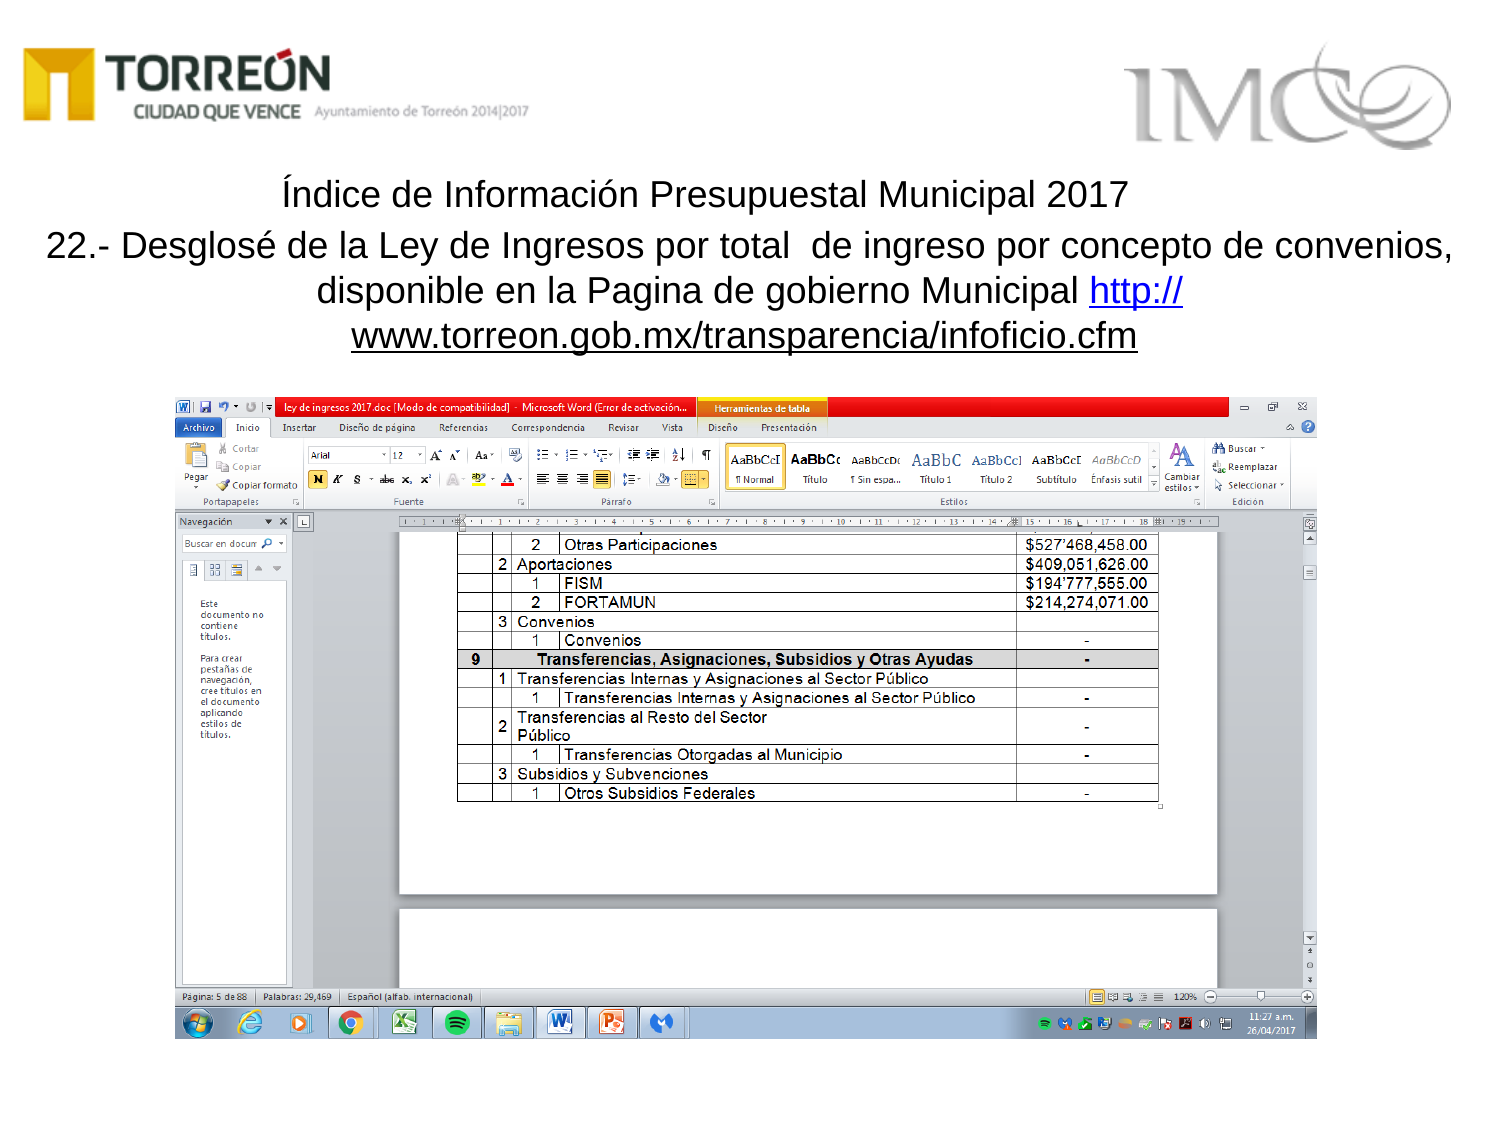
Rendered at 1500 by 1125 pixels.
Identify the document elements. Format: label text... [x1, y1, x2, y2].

picture [1124, 38, 1452, 151]
picture [19, 44, 569, 129]
text_box Índice de Información Presupuestal Municipal 2017 [267, 160, 1164, 212]
text_box 22.- Desglosé de la Ley de Ingresos por total de ingreso por concepto de convenios, disponible en la Pagina de gobierno Municipal http://www.torreon.gob.mx/transparencia/infoficio.cfm [32, 212, 1468, 379]
picture [175, 396, 1318, 1040]
